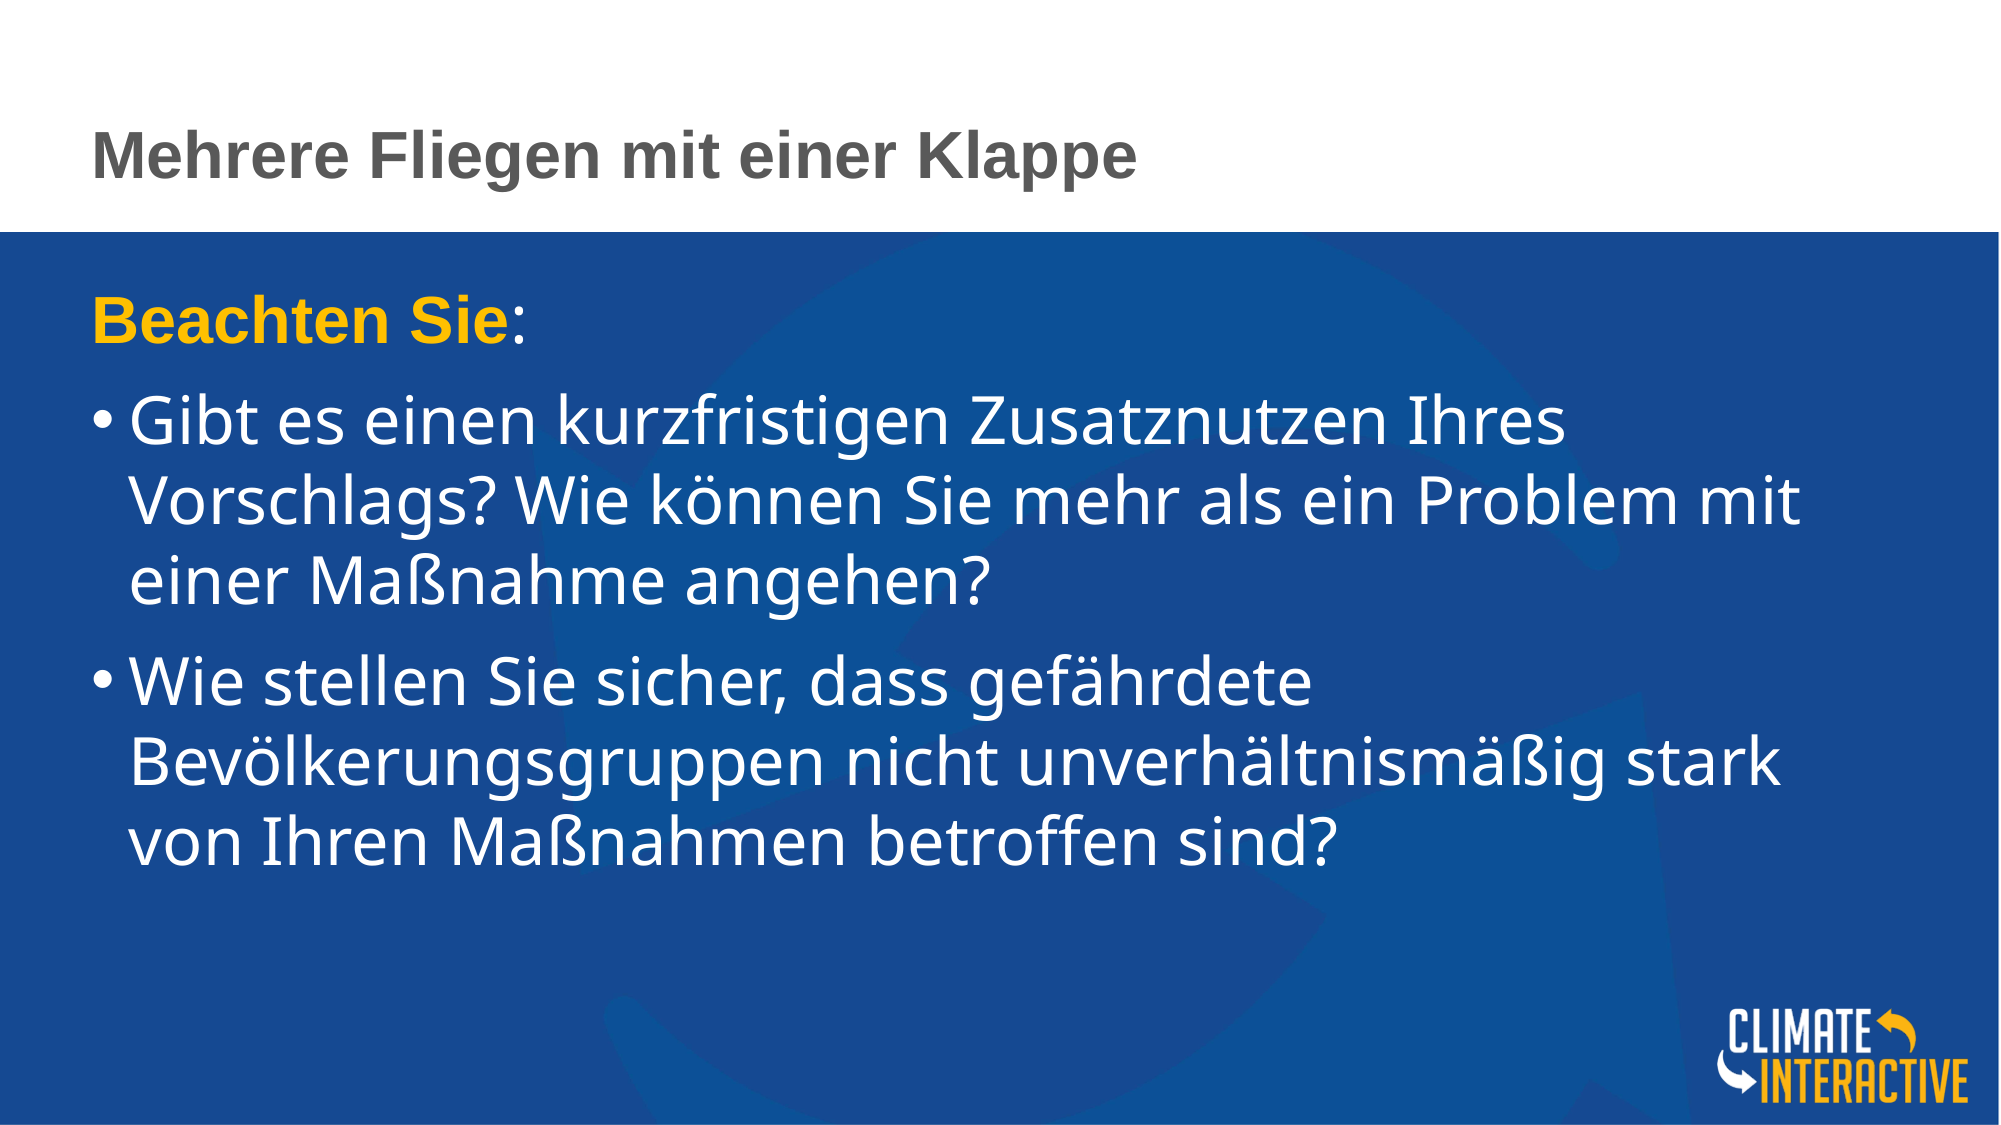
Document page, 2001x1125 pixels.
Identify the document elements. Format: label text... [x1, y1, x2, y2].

picture [0, 232, 2000, 1125]
list Beachten Sie: Gibt es einen kurzfristigen Zusatznutzen Ihres Vorschlags? Wie können Sie mehr als ein Problem mit einer Maßnahme angehen? Wie stellen Sie sicher, dass gefährdete Bevölkerungsgruppen nicht unverhältnismäßig stark von Ihren Maßnahmen betroffen sind? [76, 269, 1924, 989]
title Mehrere Fliegen mit einer Klappe [76, 114, 1924, 201]
